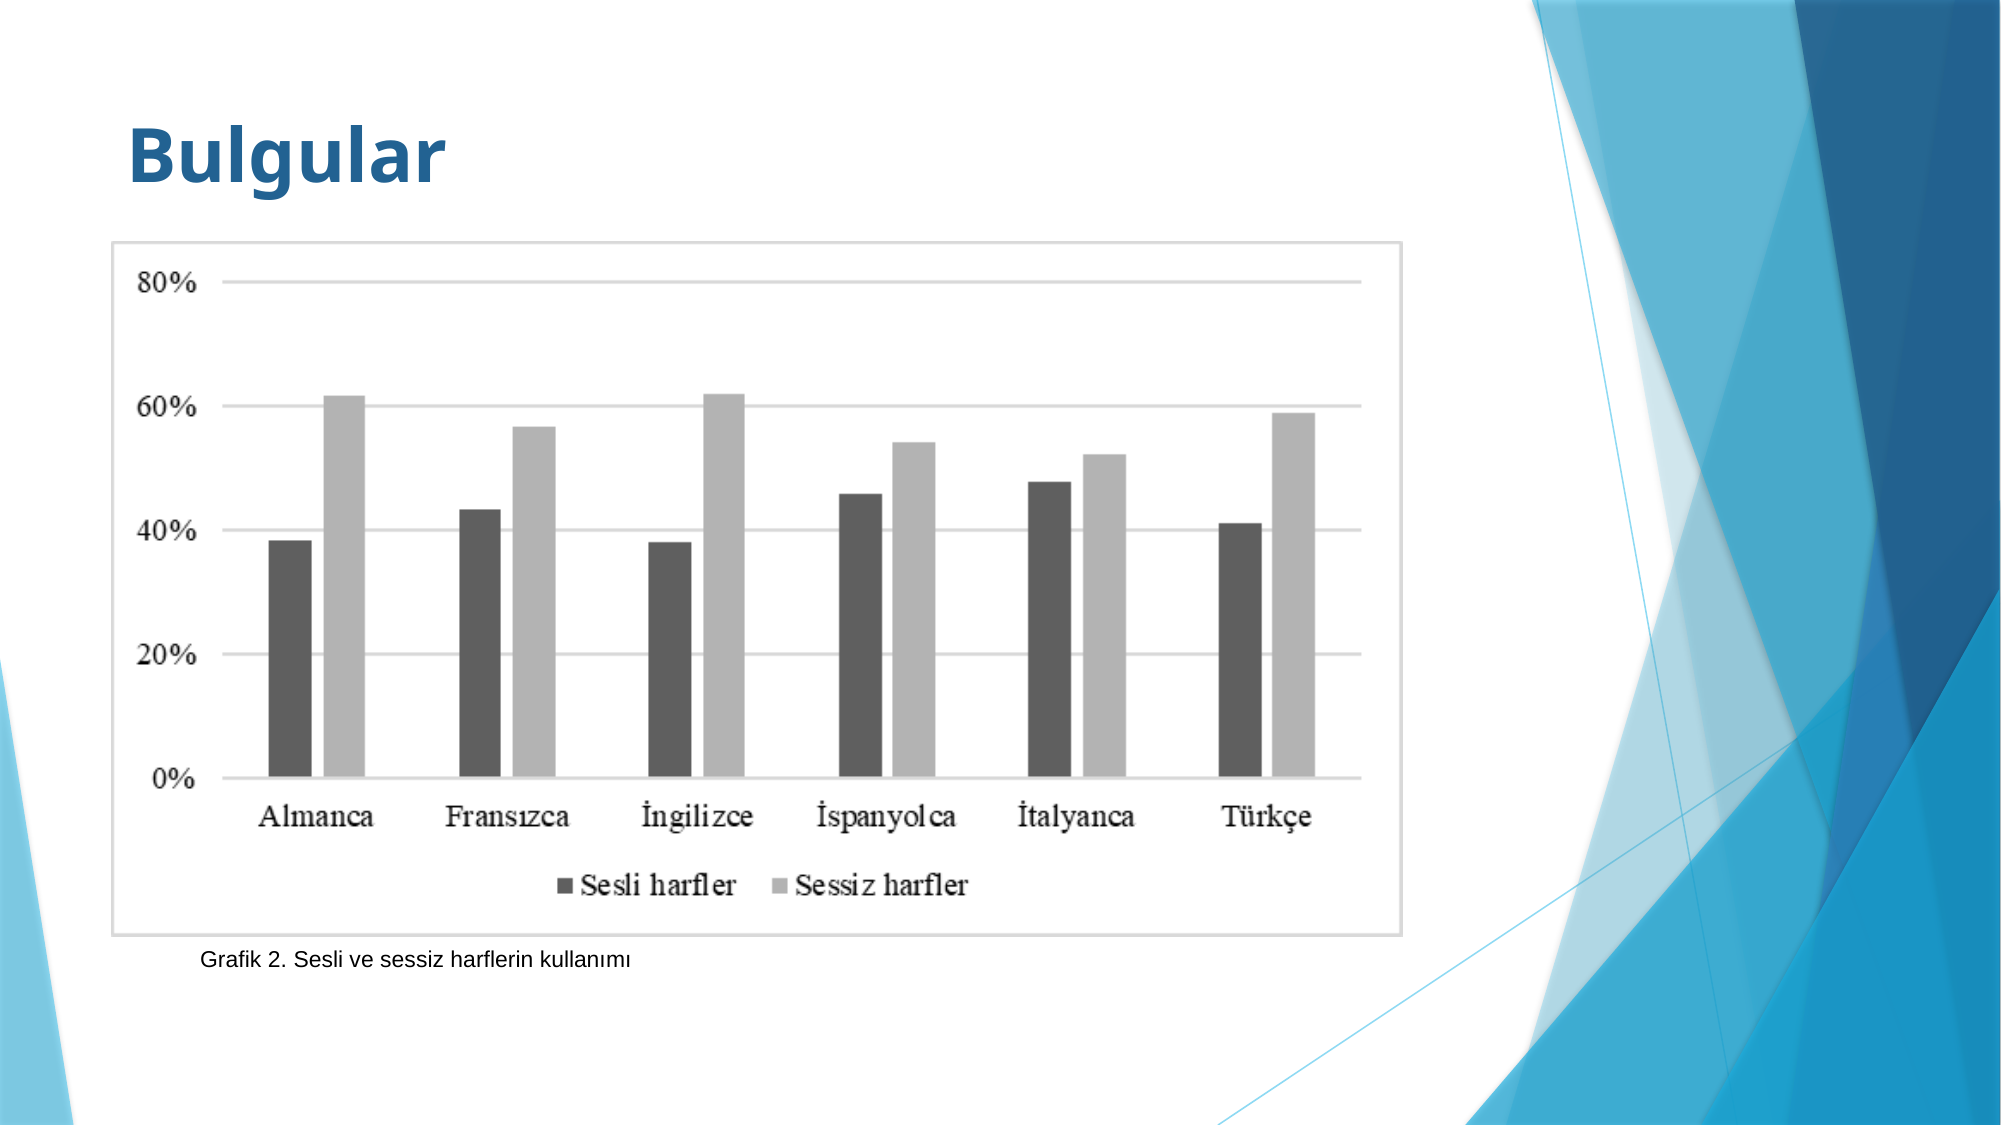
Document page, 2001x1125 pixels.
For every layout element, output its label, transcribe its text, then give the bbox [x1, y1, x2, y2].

text_box Grafik 2. Sesli ve sessiz harflerin kullanımı [111, 946, 863, 980]
title Bulgular [111, 99, 1522, 317]
picture [110, 241, 1403, 938]
